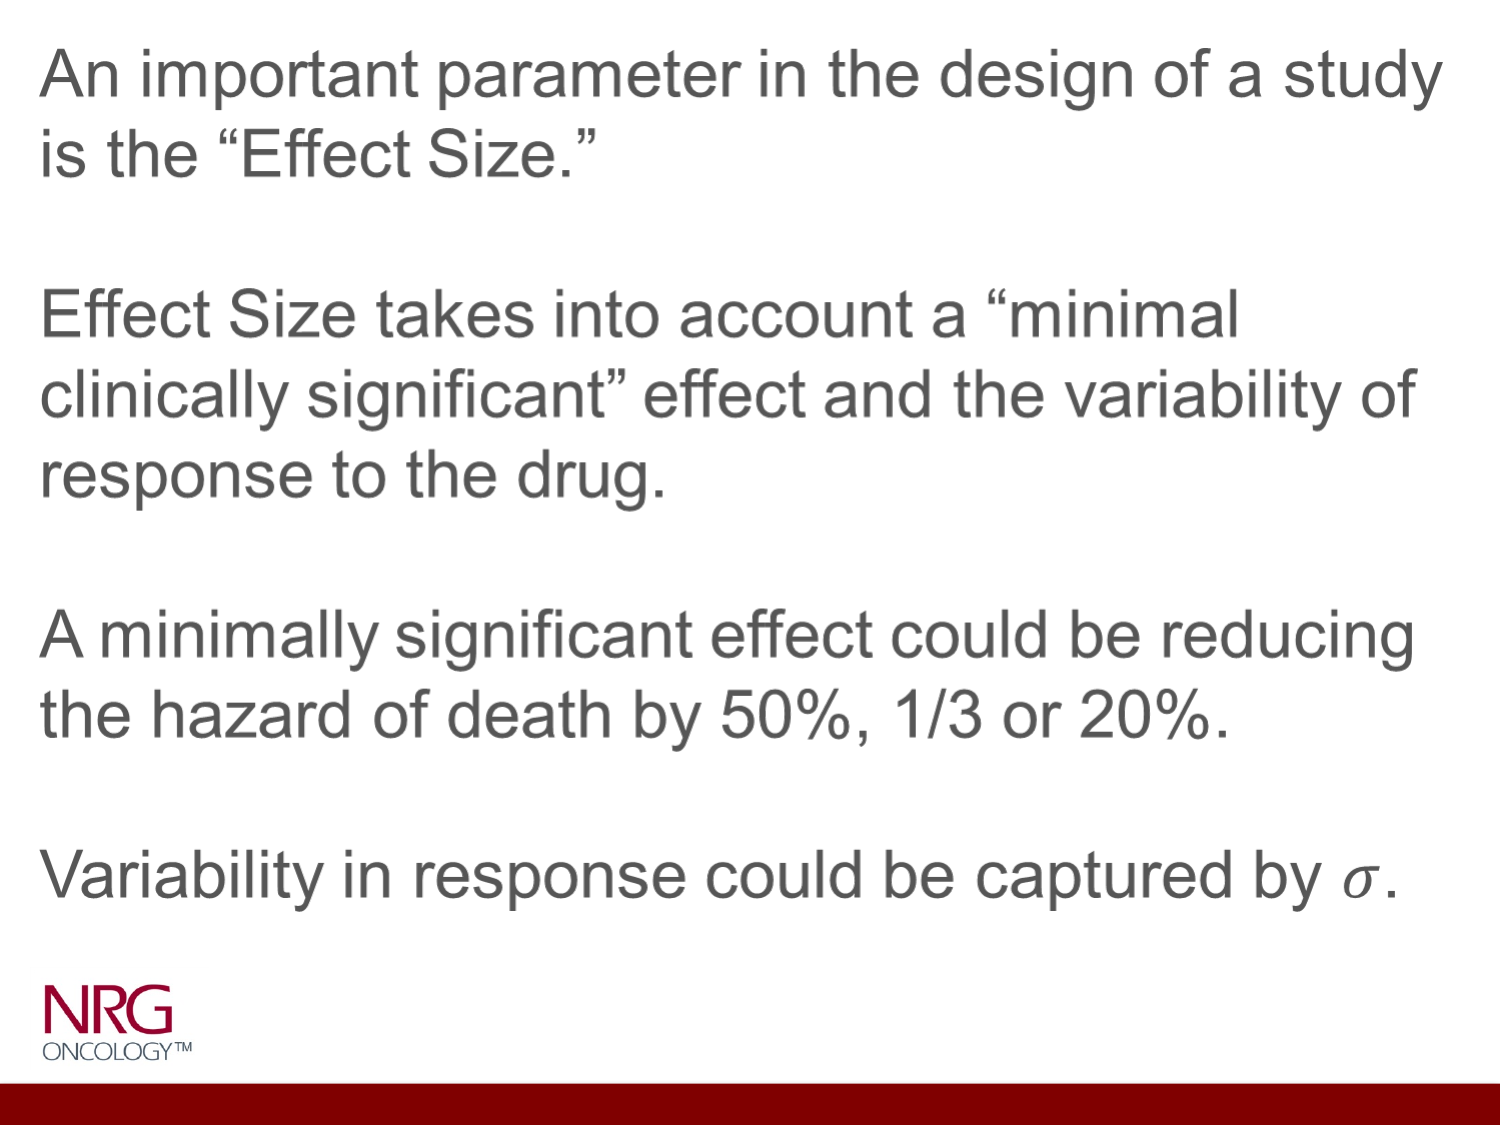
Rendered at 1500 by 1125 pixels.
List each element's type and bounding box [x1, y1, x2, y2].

picture [30, 967, 209, 1070]
text_box [24, 24, 1475, 929]
